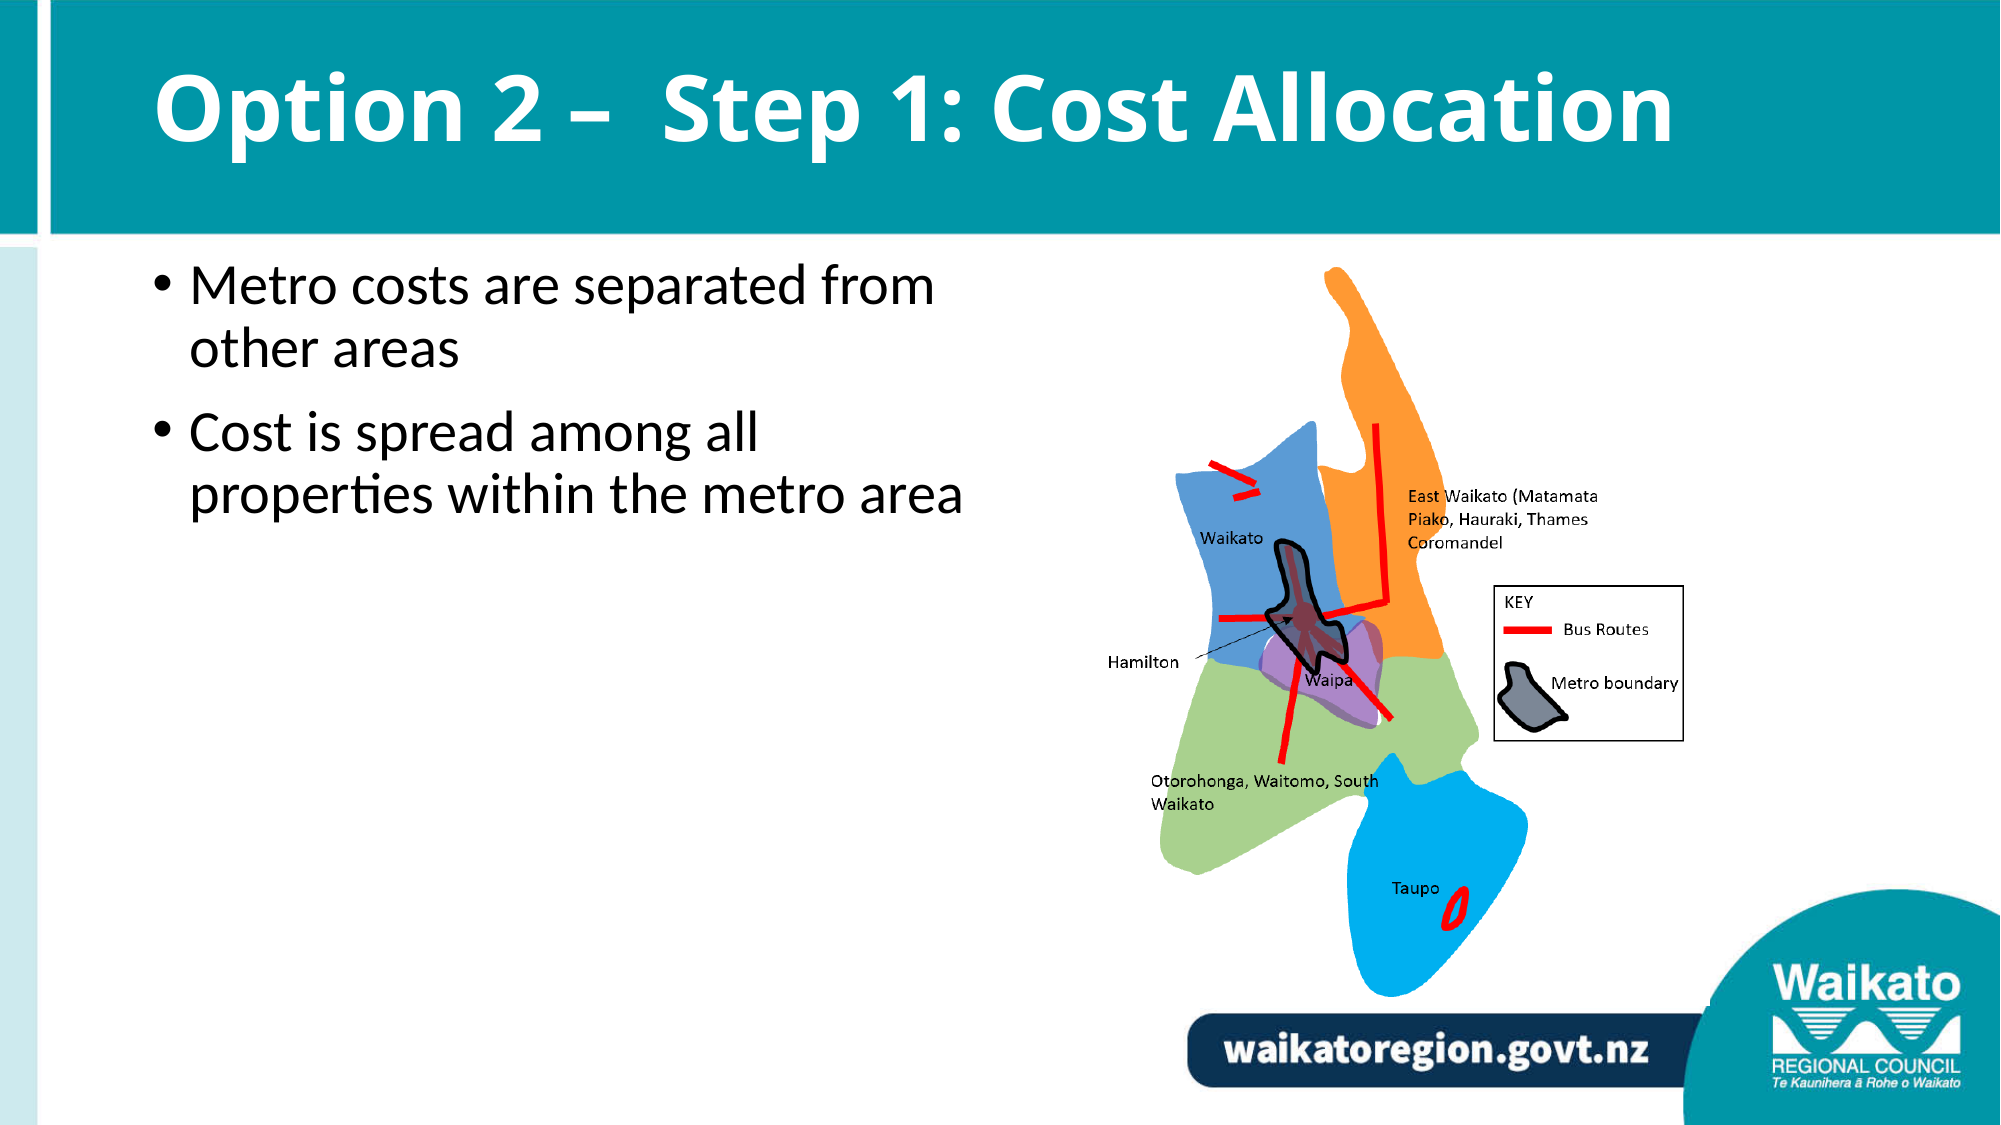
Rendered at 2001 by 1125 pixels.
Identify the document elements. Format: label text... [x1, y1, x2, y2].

list Metro costs are separated from other areas Cost is spread among all properties within the metro area [137, 246, 988, 961]
title Option 2 – Step 1: Cost Allocation [137, 3, 1863, 221]
picture [0, 0, 2000, 1125]
